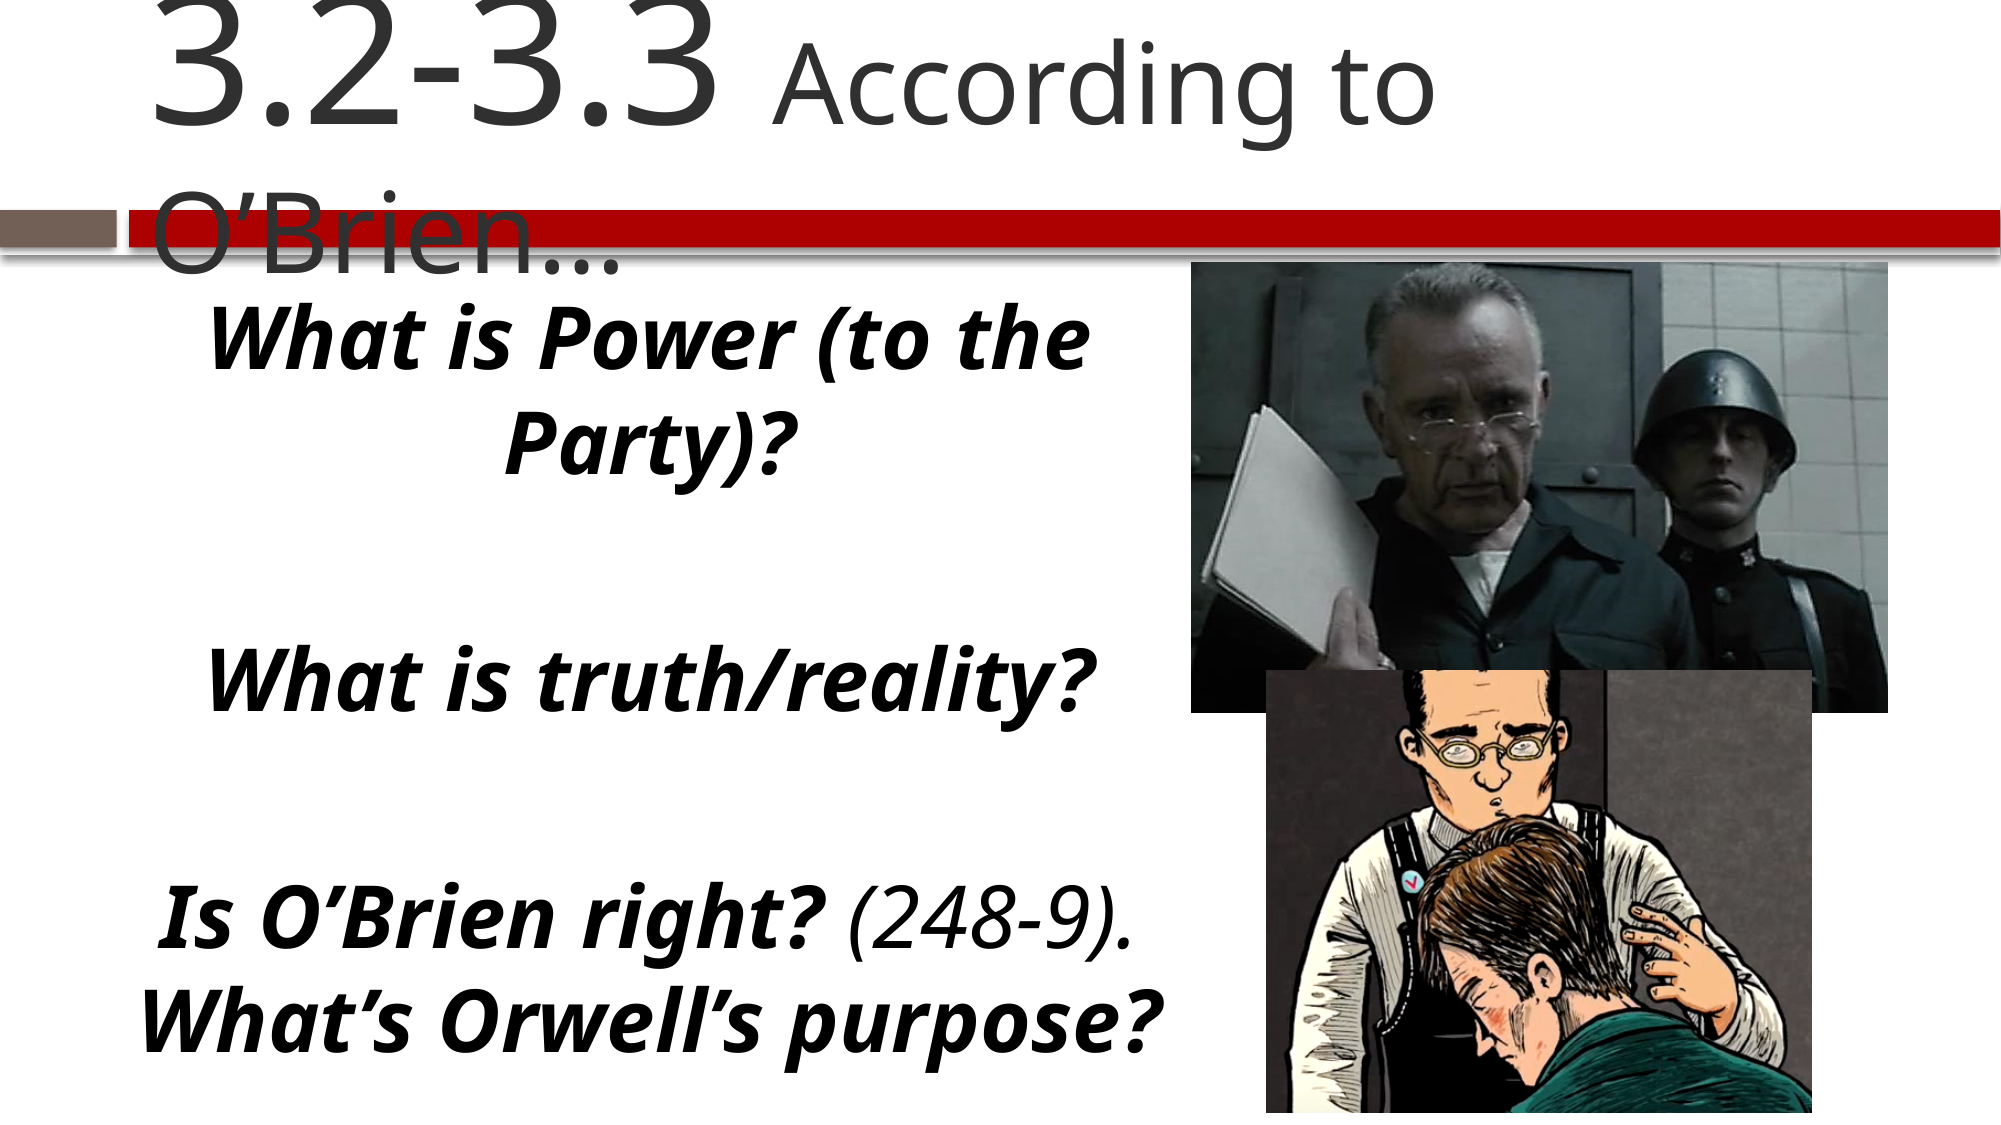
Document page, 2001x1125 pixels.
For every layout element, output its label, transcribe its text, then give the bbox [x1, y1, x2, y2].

picture [1191, 262, 1888, 1113]
list What is Power (to the Party)? What is truth/reality? Is O’Brien right? (248-9). What’s Orwell’s purpose? [108, 240, 1192, 1113]
title 3.2-3.3 According to O’Brien… [133, 37, 1918, 200]
